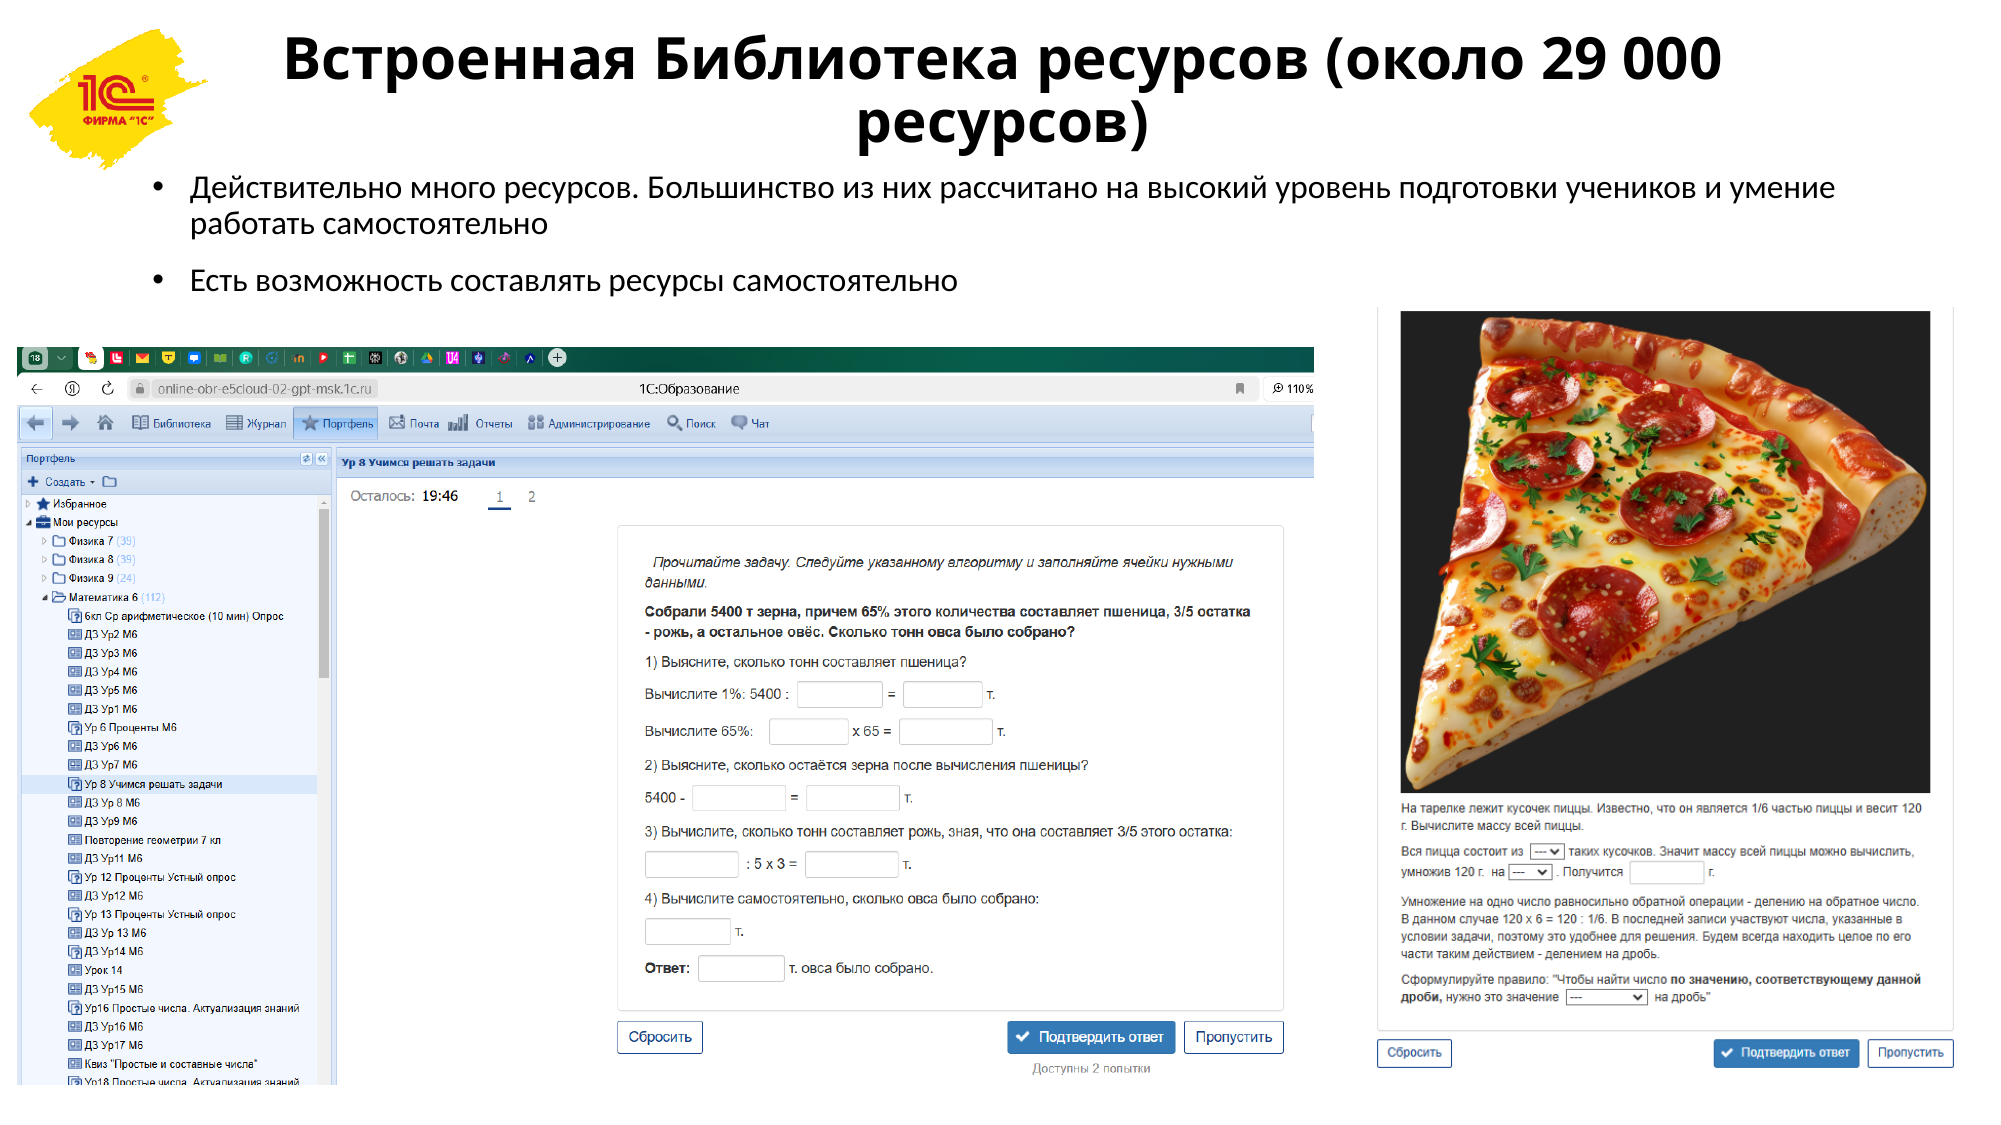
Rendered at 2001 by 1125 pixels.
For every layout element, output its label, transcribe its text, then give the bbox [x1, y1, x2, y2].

picture [1373, 307, 1957, 1071]
list Действительно много ресурсов. Большинство из них рассчитано на высокий уровень подготовки учеников и умение работать самостоятельно Есть возможность составлять ресурсы самостоятельно [137, 162, 1863, 330]
picture [23, 24, 212, 173]
title Встроенная Библиотека ресурсов (около 29 000 ресурсов) [140, 26, 1866, 229]
picture [17, 347, 1314, 1085]
